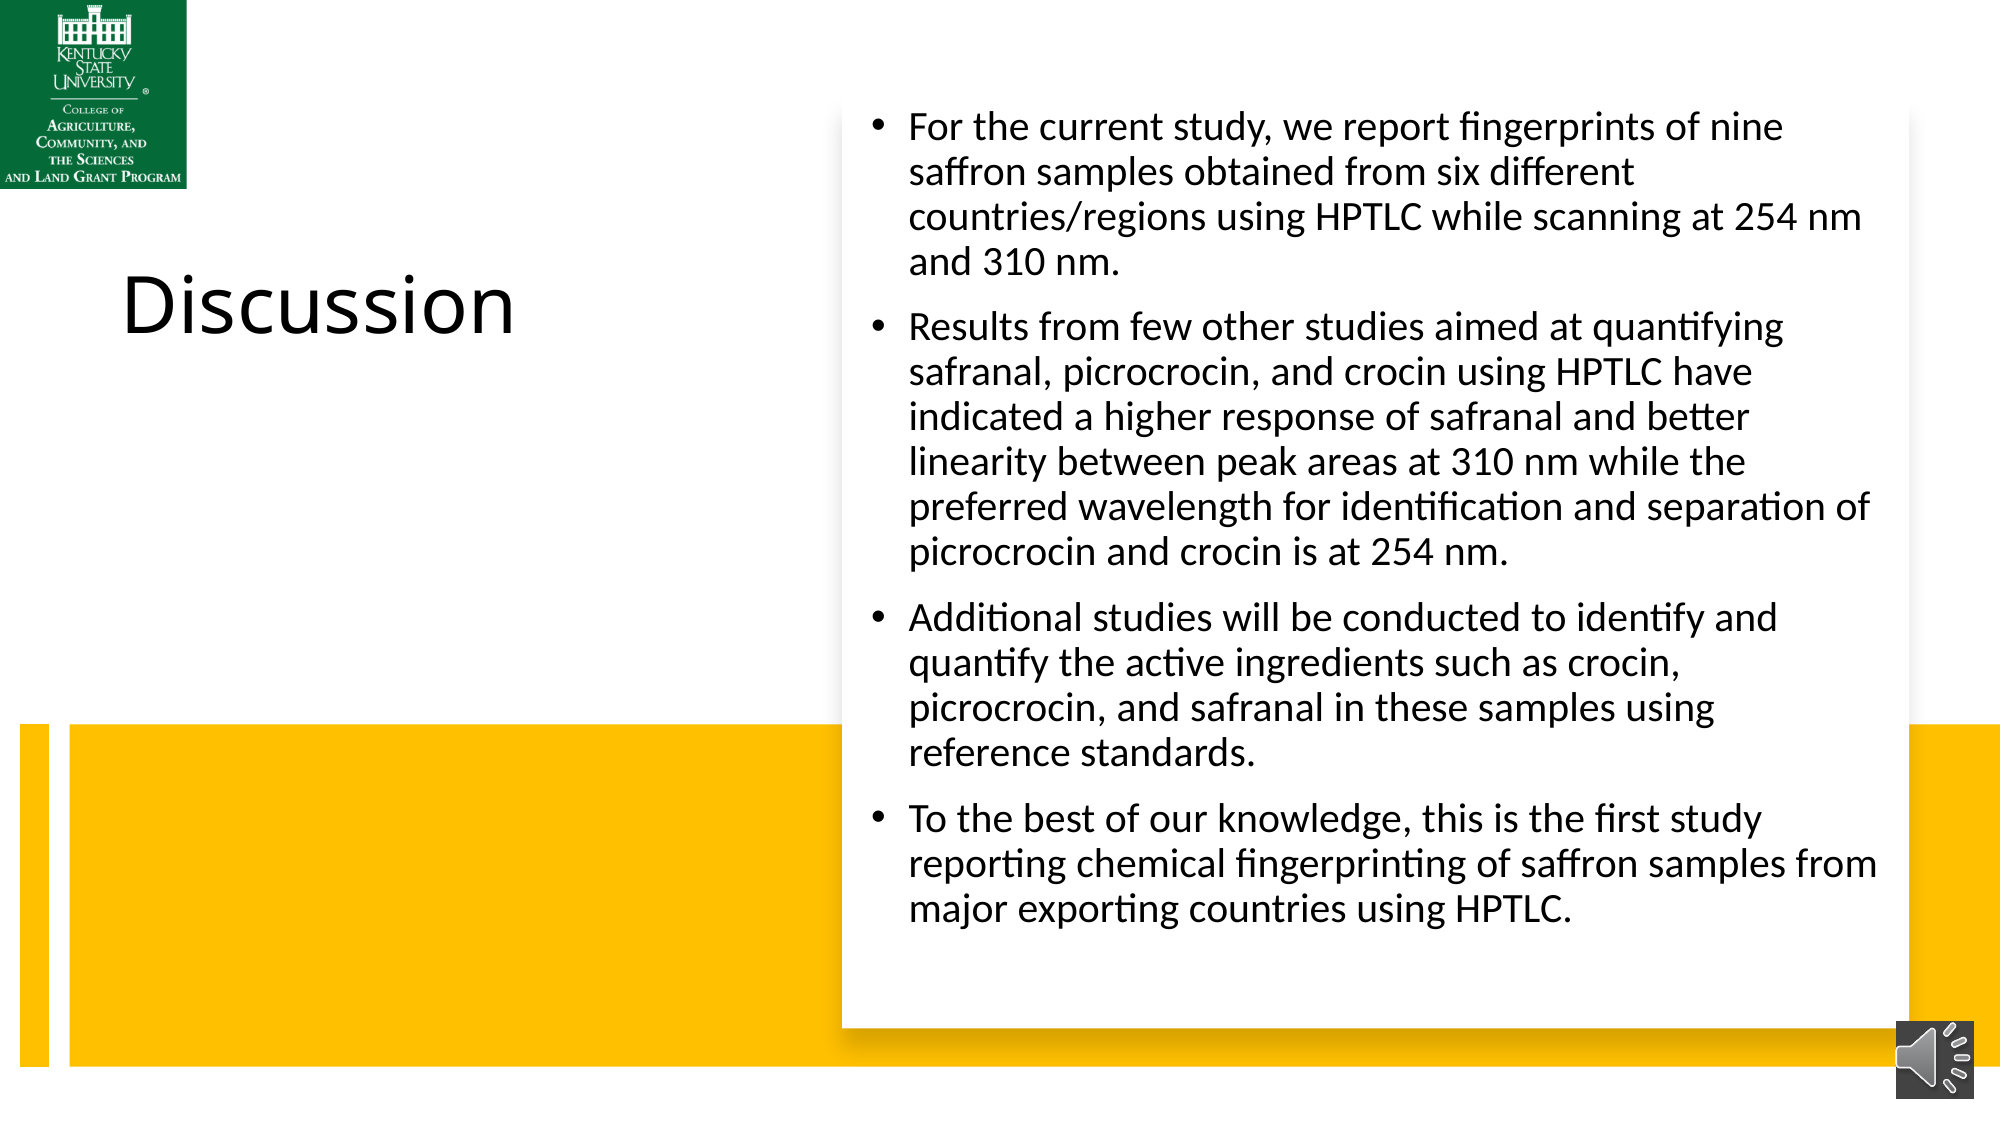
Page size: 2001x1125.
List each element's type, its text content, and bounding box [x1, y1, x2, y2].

text_box [0, 0, 2000, 1125]
picture [1894, 1019, 1975, 1100]
text_box [841, 95, 1910, 724]
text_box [34, 724, 2000, 1067]
list For the current study, we report fingerprints of nine saffron samples obtained from six different countries/regions using HPTLC while scanning at 254 nm and 310 nm. Results from few other studies aimed at quantifying safranal, picrocrocin, and crocin using HPTLC have indicated a higher response of safranal and better linearity between peak areas at 310 nm while the preferred wavelength for identification and separation of picrocrocin and crocin is at 254 nm. Additional studies will be conducted to identify and quantify the active ingredients such as crocin, picrocrocin, and safranal in these samples using reference standards. To the best of our knowledge, this is the first study reporting chemical fingerprinting of saffron samples from major exporting countries using HPTLC. [856, 96, 1895, 724]
title Discussion [105, 239, 729, 682]
picture [0, 0, 187, 189]
